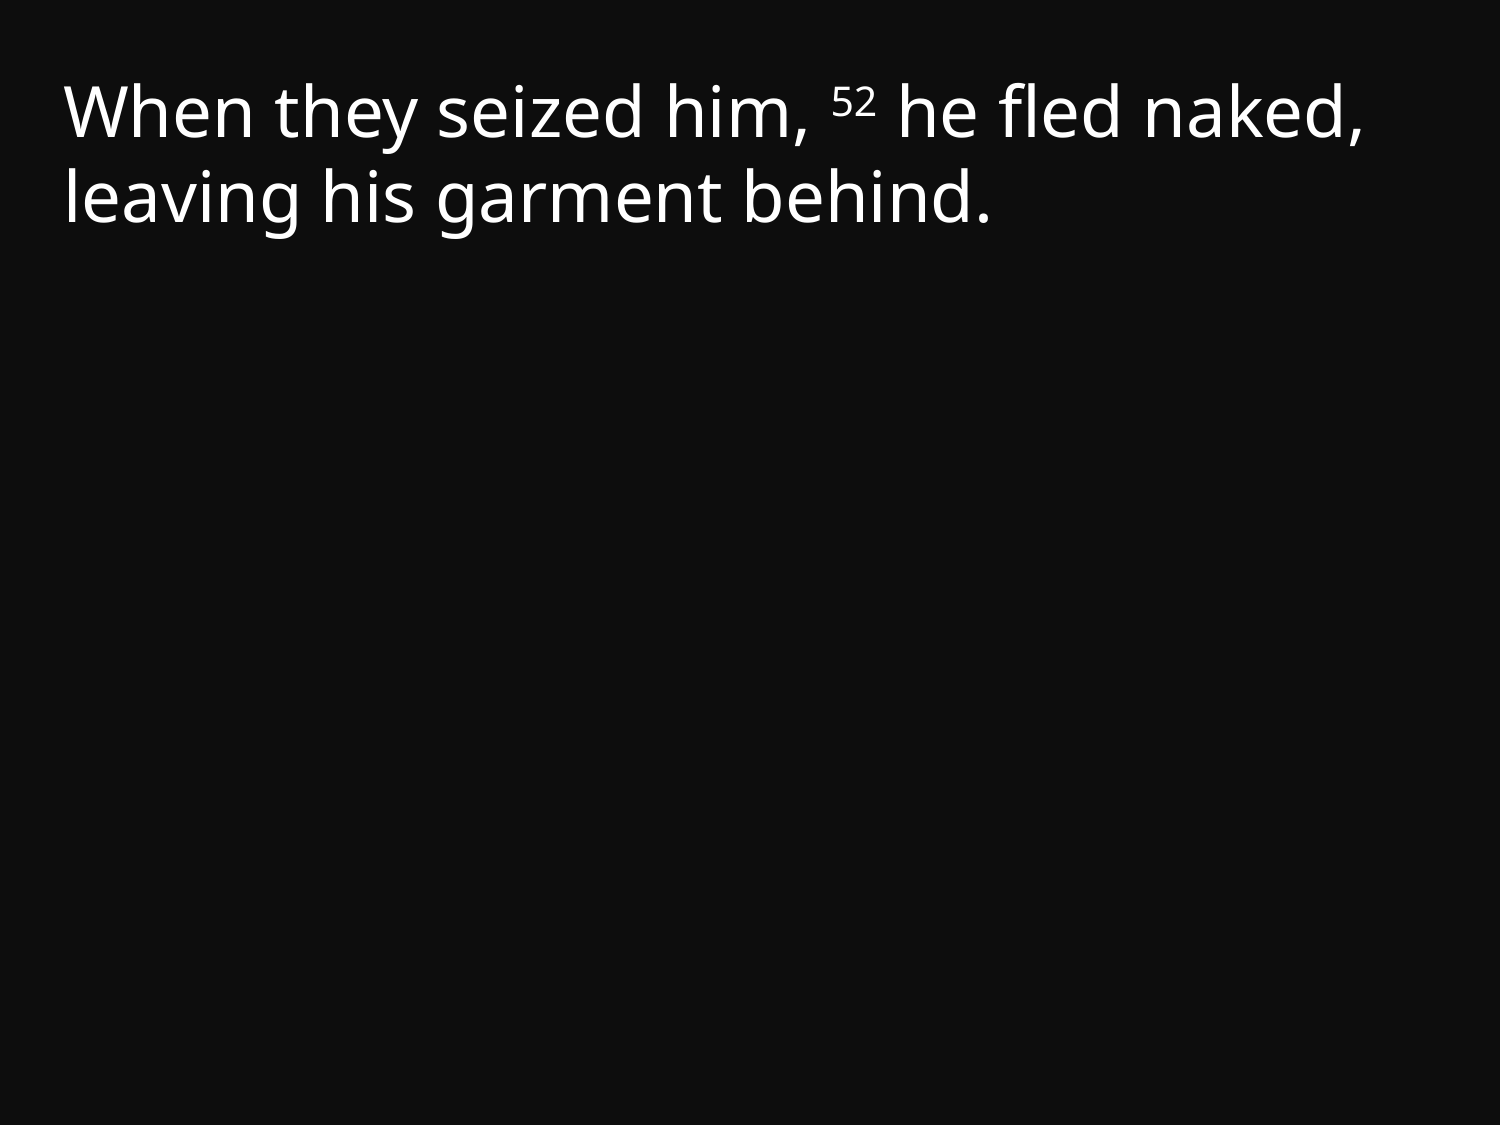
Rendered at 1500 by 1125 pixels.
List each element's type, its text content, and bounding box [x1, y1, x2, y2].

text_box When they seized him, 52 he fled naked, leaving his garment behind. [48, 59, 1500, 245]
